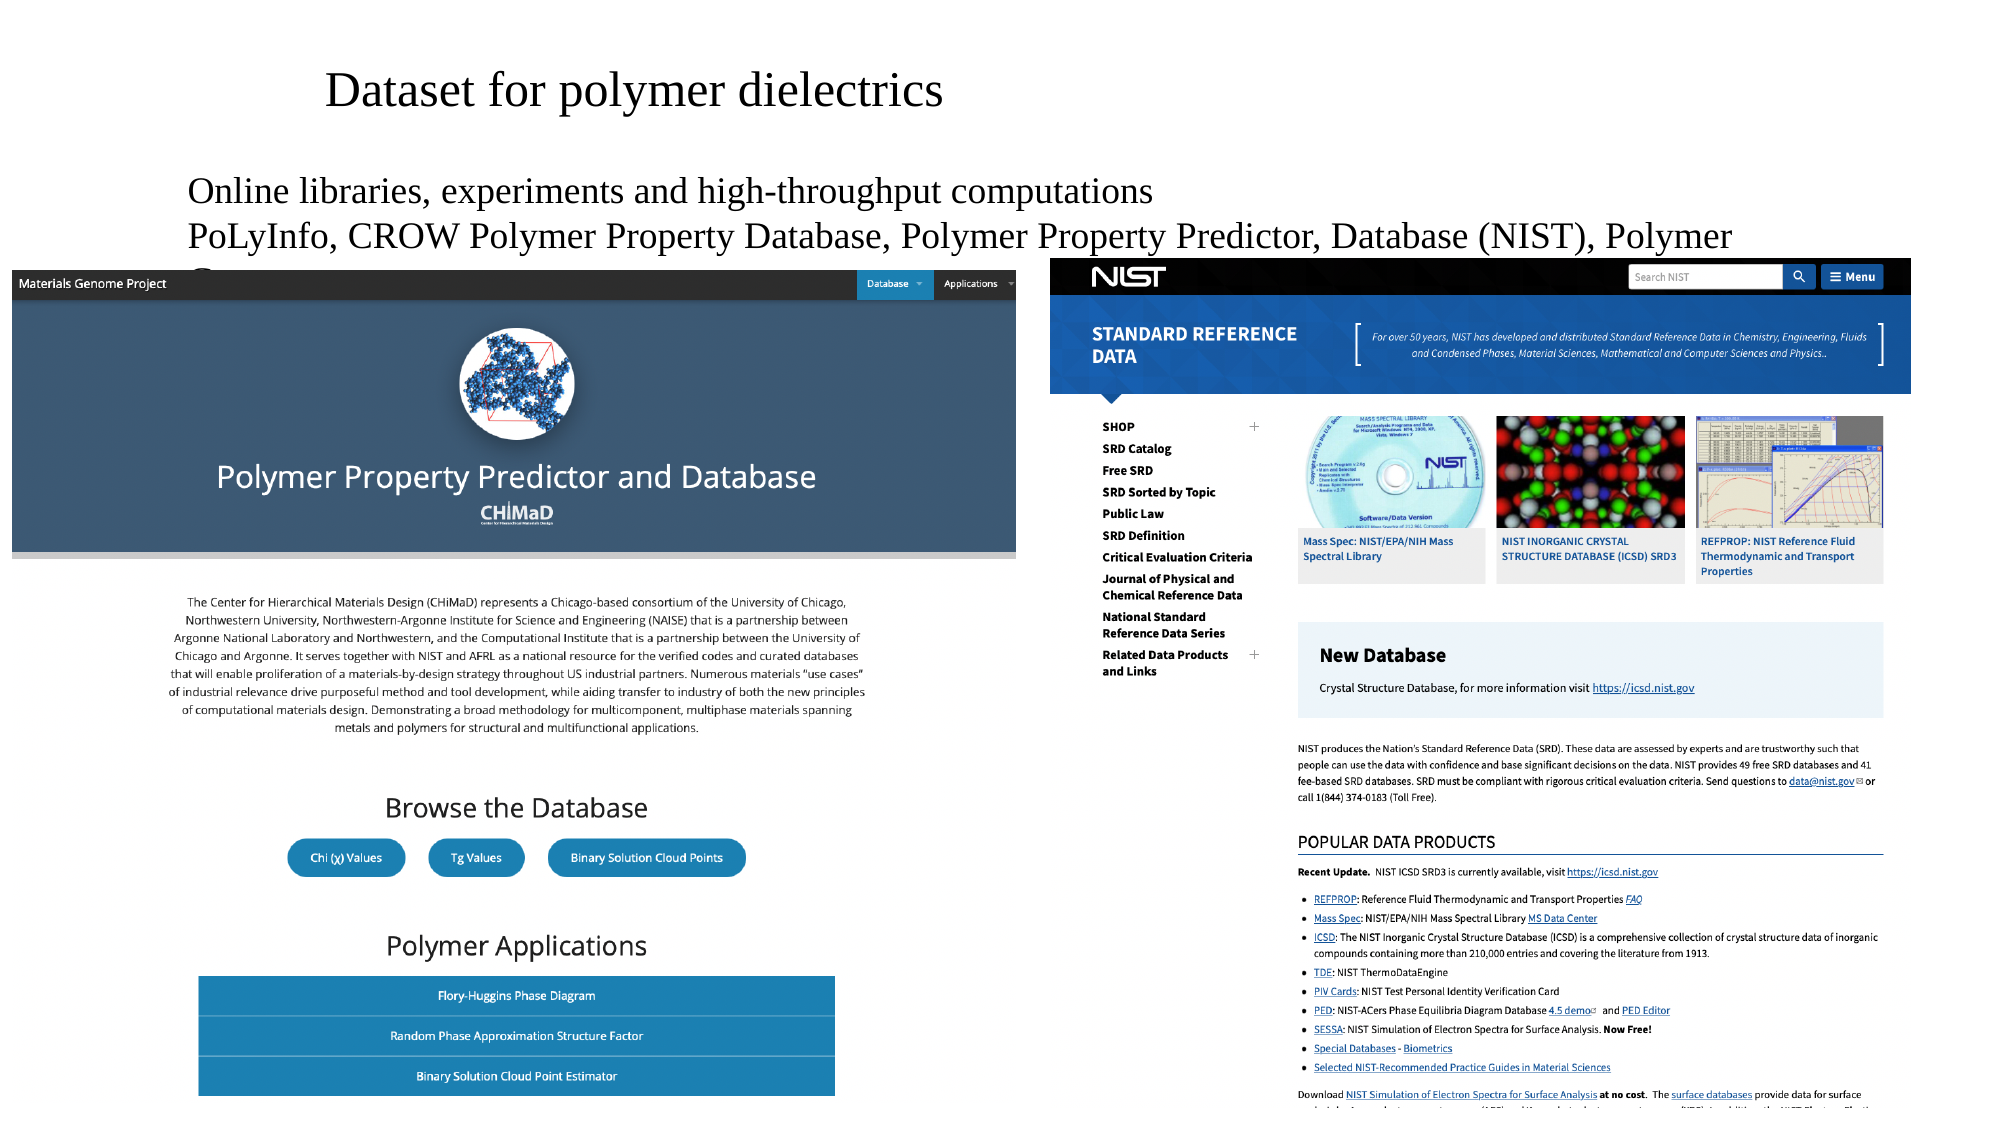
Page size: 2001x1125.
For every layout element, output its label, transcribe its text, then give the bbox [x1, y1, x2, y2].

picture [1050, 258, 1911, 1108]
text_box Online libraries, experiments and high‐throughput computations PoLyInfo, CROW Polymer Property Database, Polymer Property Predictor, Database (NIST), Polymer Genome [172, 158, 1884, 309]
picture [12, 270, 1016, 1103]
text_box Dataset for polymer dielectrics [310, 48, 960, 124]
